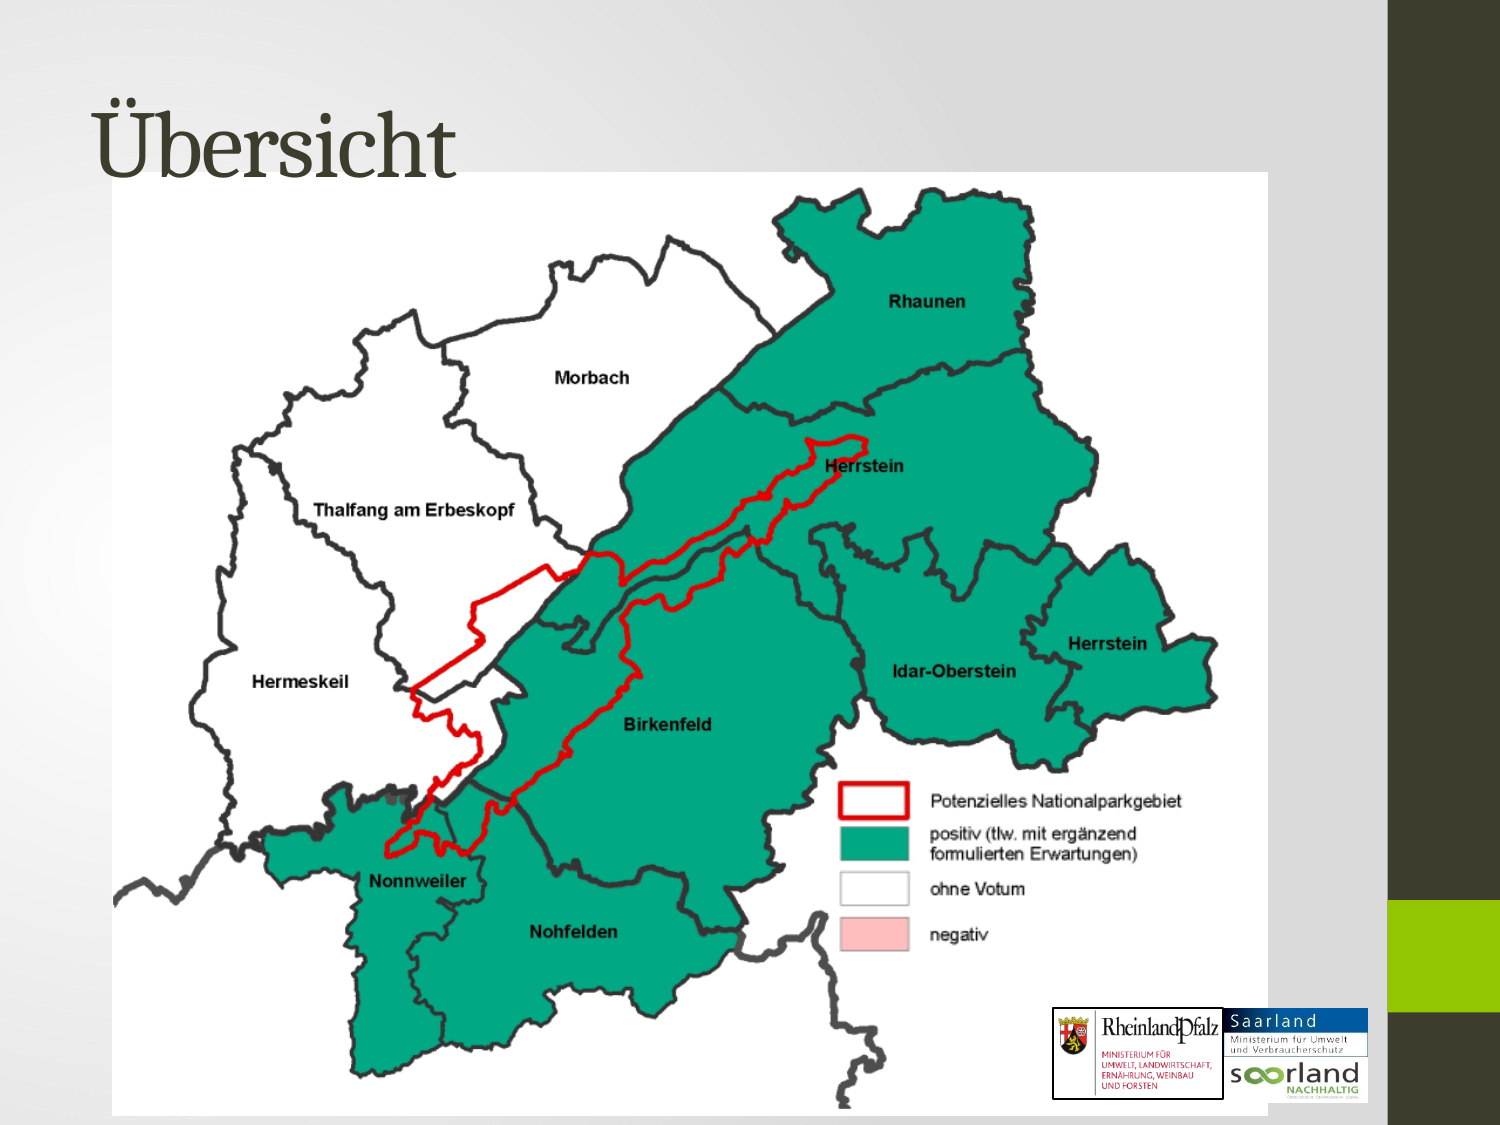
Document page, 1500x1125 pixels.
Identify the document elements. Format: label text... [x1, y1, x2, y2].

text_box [1052, 1007, 1369, 1104]
title Übersicht [75, 45, 1325, 233]
picture [111, 172, 1269, 1117]
